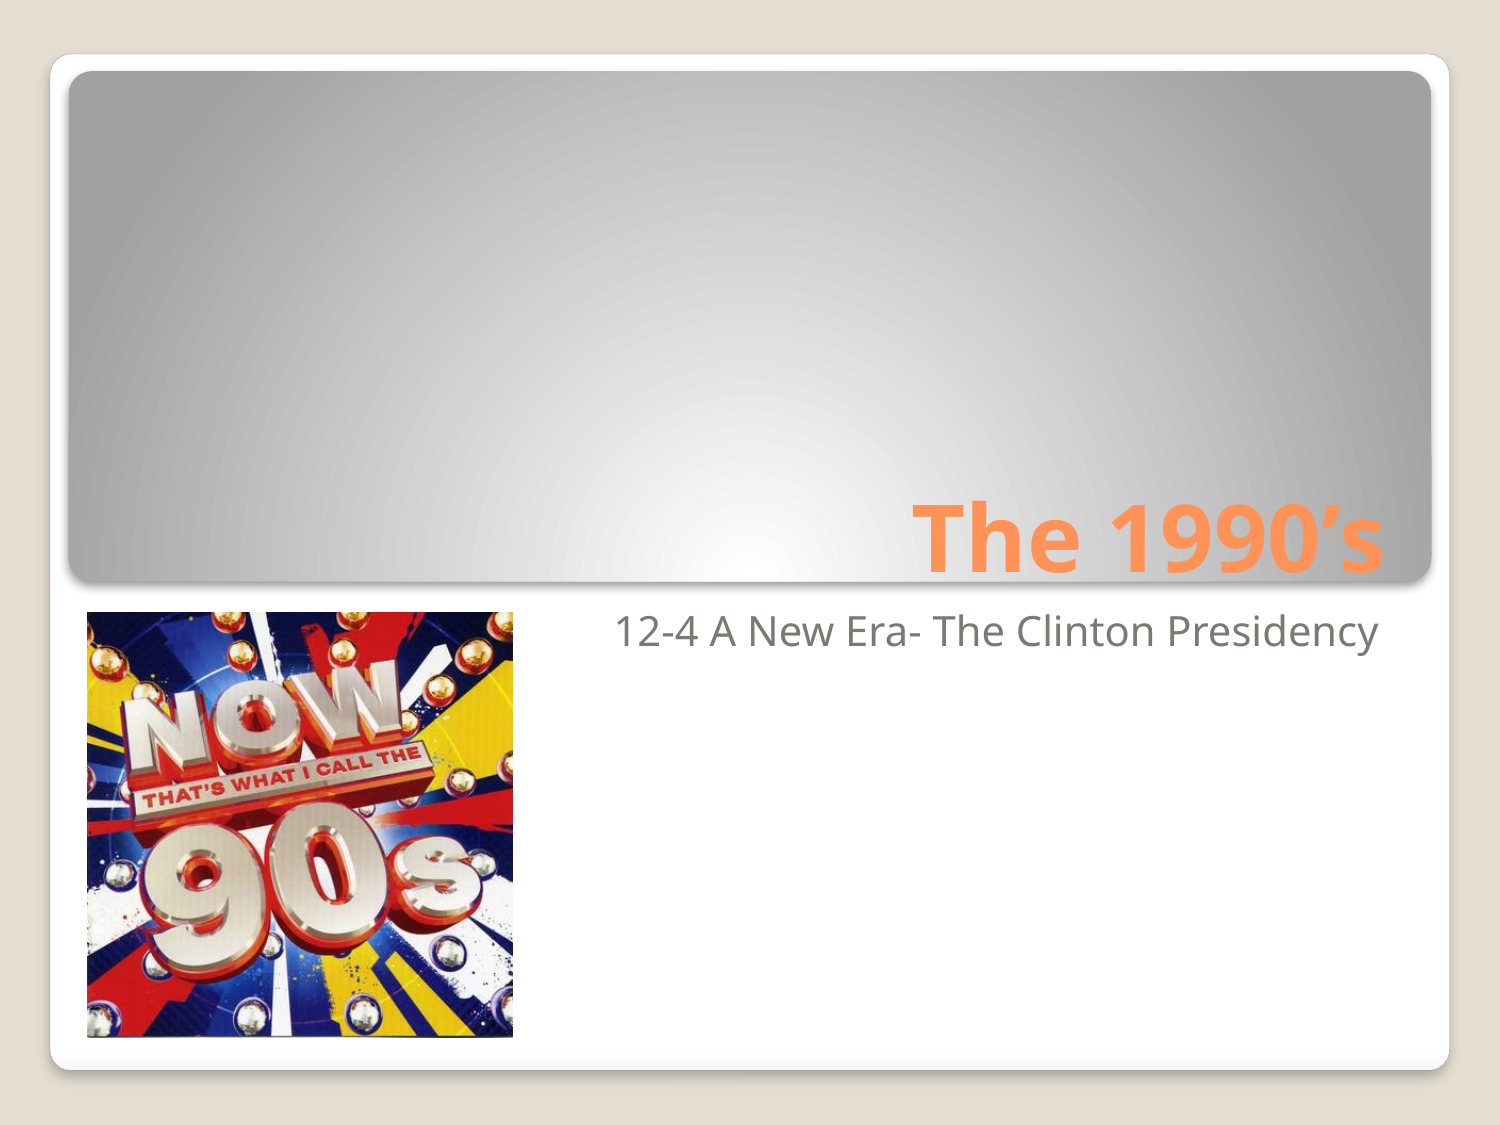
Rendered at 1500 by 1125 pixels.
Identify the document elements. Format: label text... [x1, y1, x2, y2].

title The 1990’s [118, 298, 1394, 599]
picture [87, 612, 513, 1038]
subtitle 12-4 A New Era- The Clinton Presidency [118, 604, 1394, 755]
